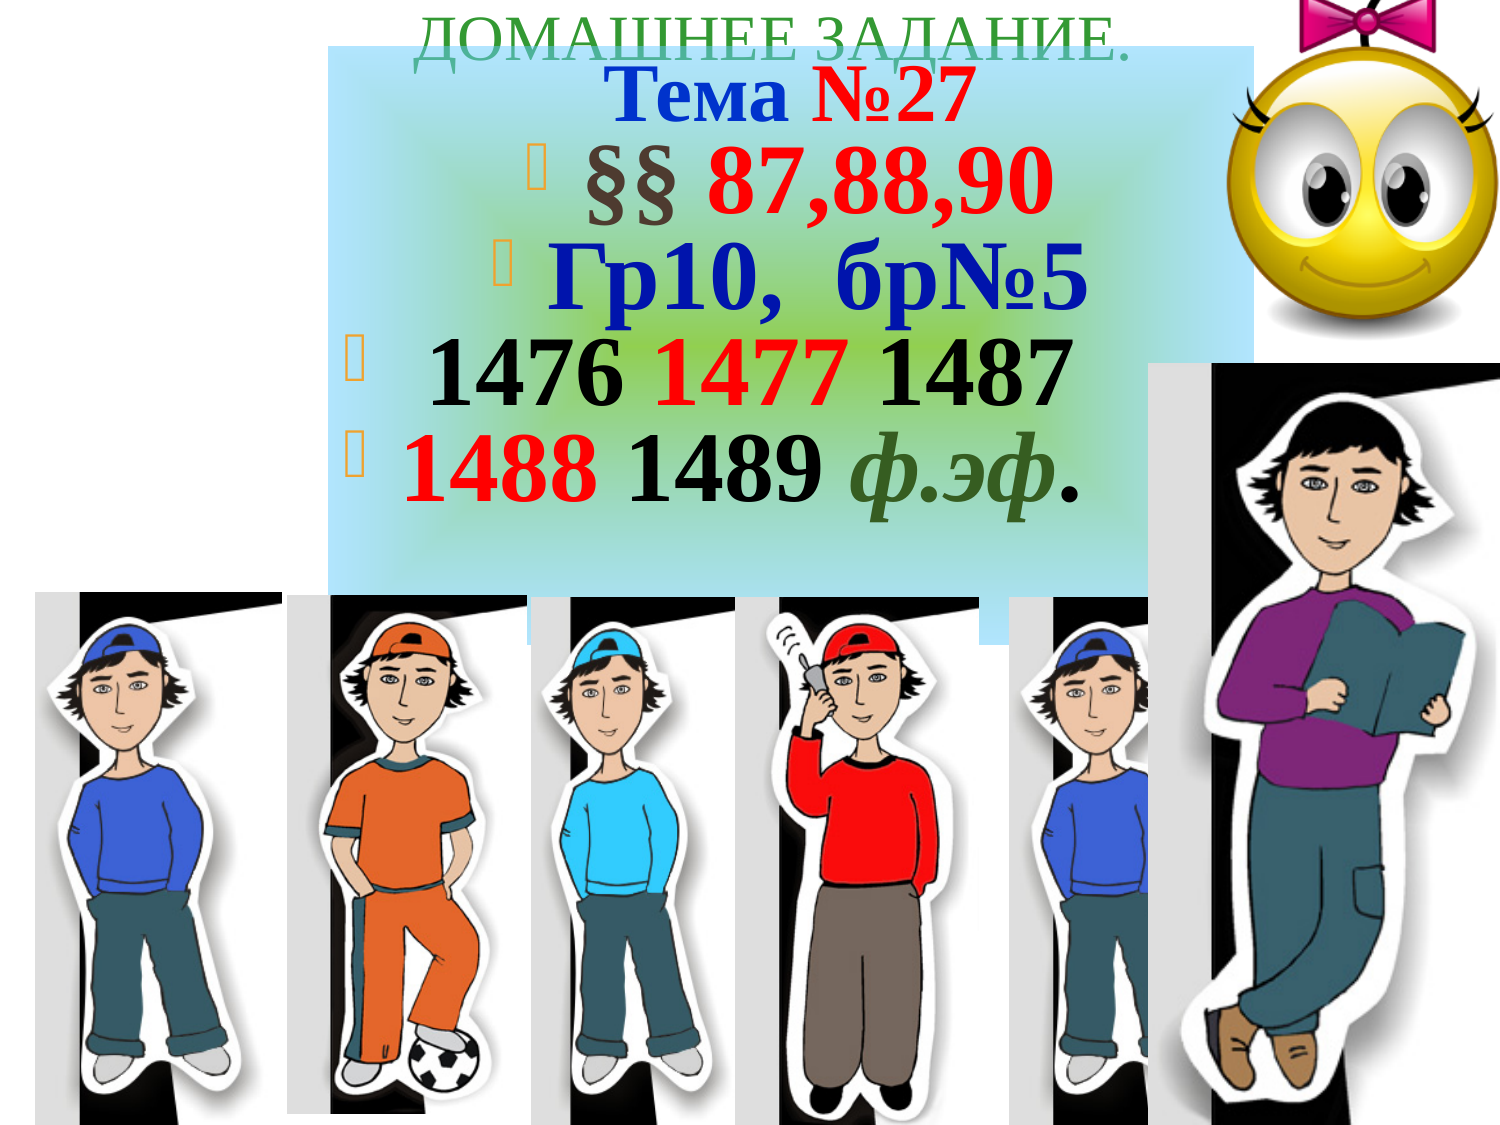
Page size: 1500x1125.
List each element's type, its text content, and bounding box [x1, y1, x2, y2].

list Тема №27 §§ 87,88,90 Гр10, бр№5 1476 1477 1487 1488 1489 ф.эф. [327, 46, 1226, 645]
picture [531, 597, 980, 1125]
picture [34, 591, 282, 1125]
picture [1223, 0, 1500, 343]
picture [1008, 597, 1146, 1125]
title Домашнее задание. [304, 0, 1213, 81]
picture [287, 595, 528, 1114]
picture [1148, 363, 1500, 1125]
